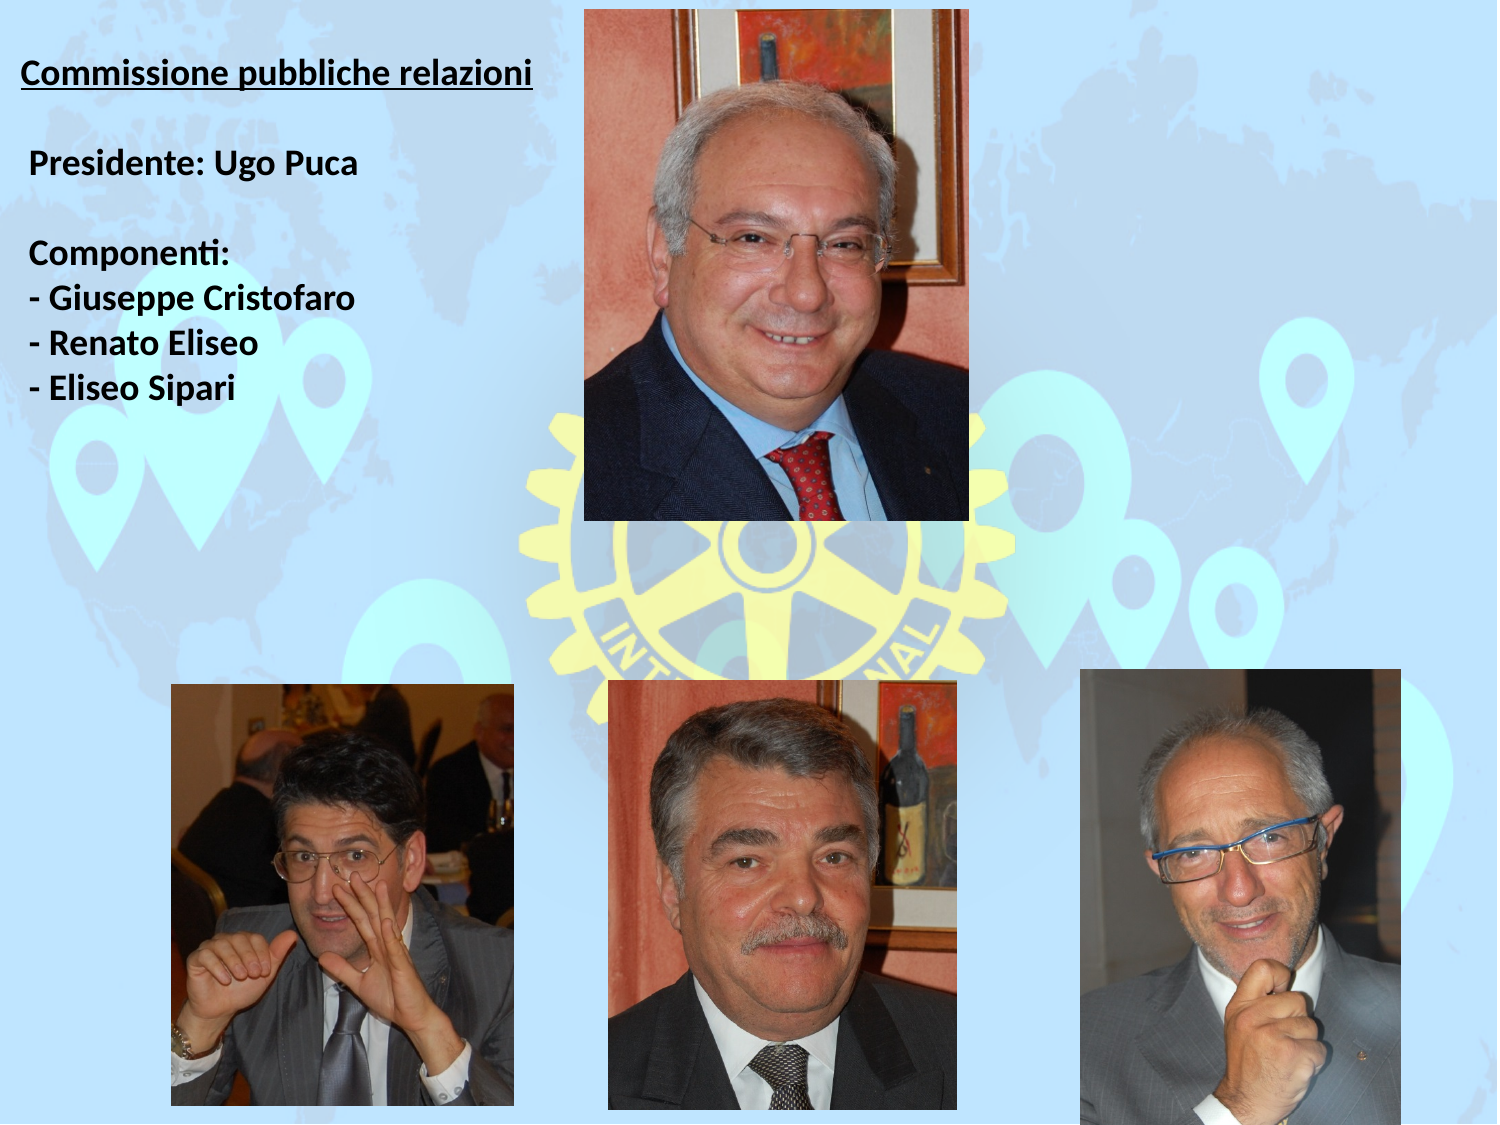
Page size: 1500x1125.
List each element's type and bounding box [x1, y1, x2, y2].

picture [0, 0, 1497, 1125]
list [371, 148, 1130, 942]
